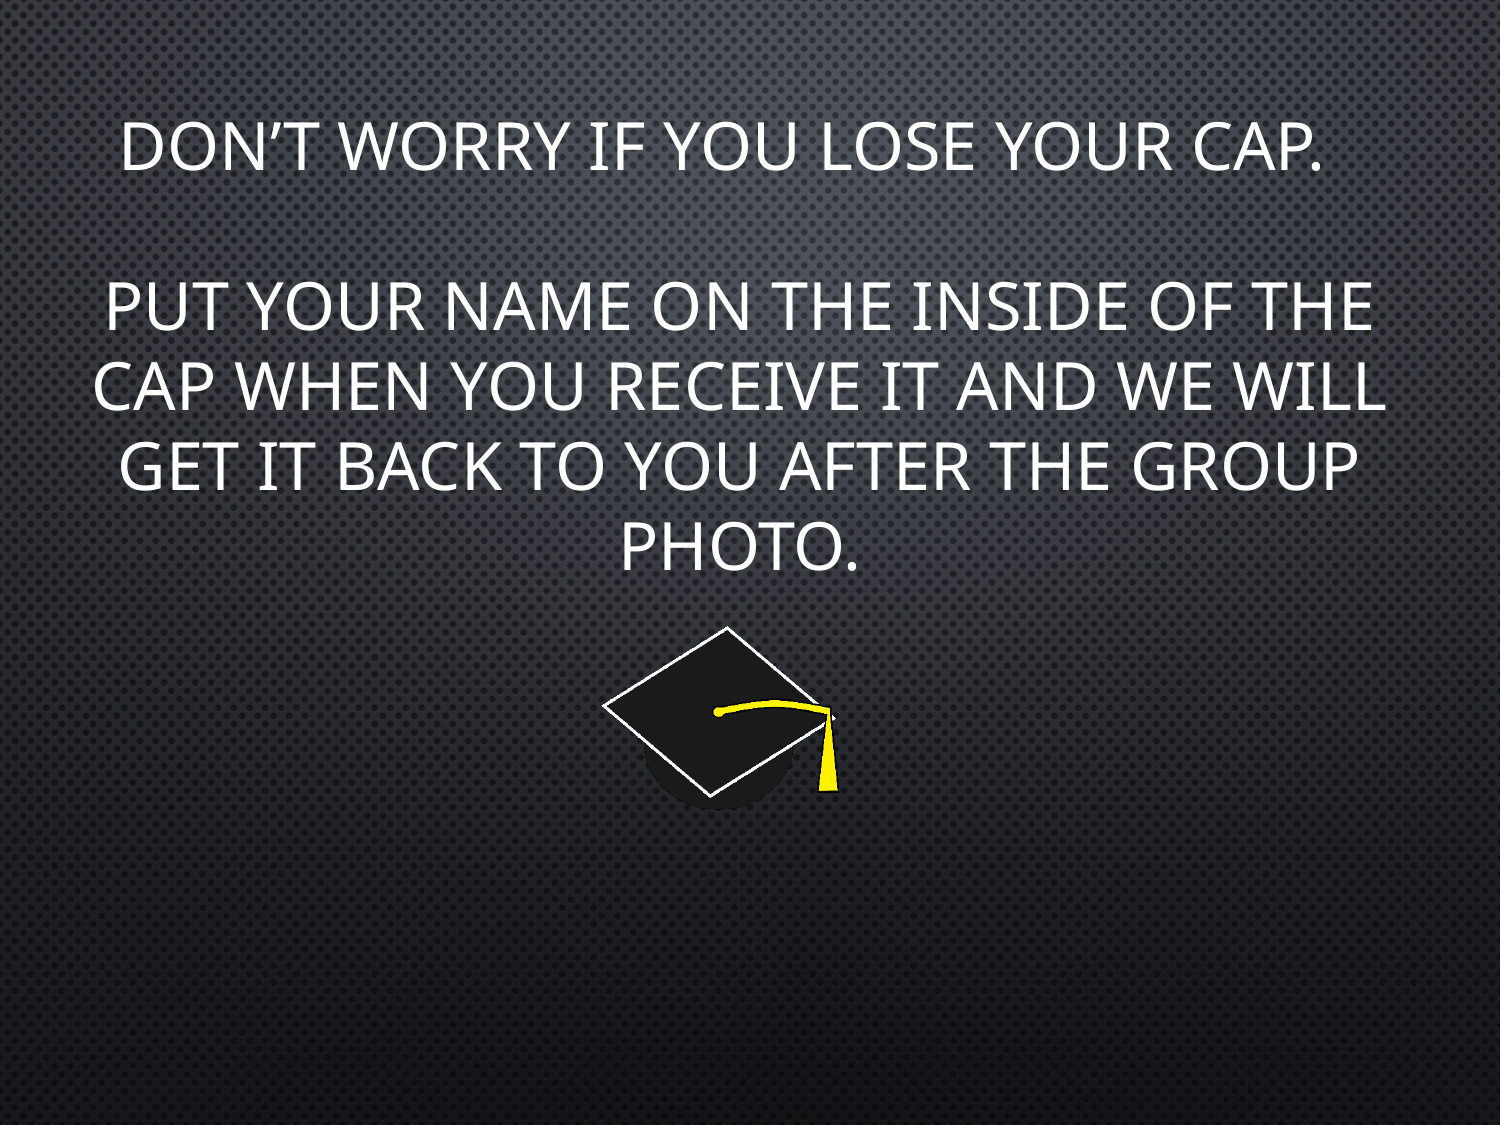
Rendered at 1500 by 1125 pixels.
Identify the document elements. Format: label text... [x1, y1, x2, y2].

title Don’t worry if you lose your cap. Put your name on the inside of the cap when you receive it and we will get it back to you after the group photo. [64, 219, 1415, 468]
picture [584, 609, 857, 826]
